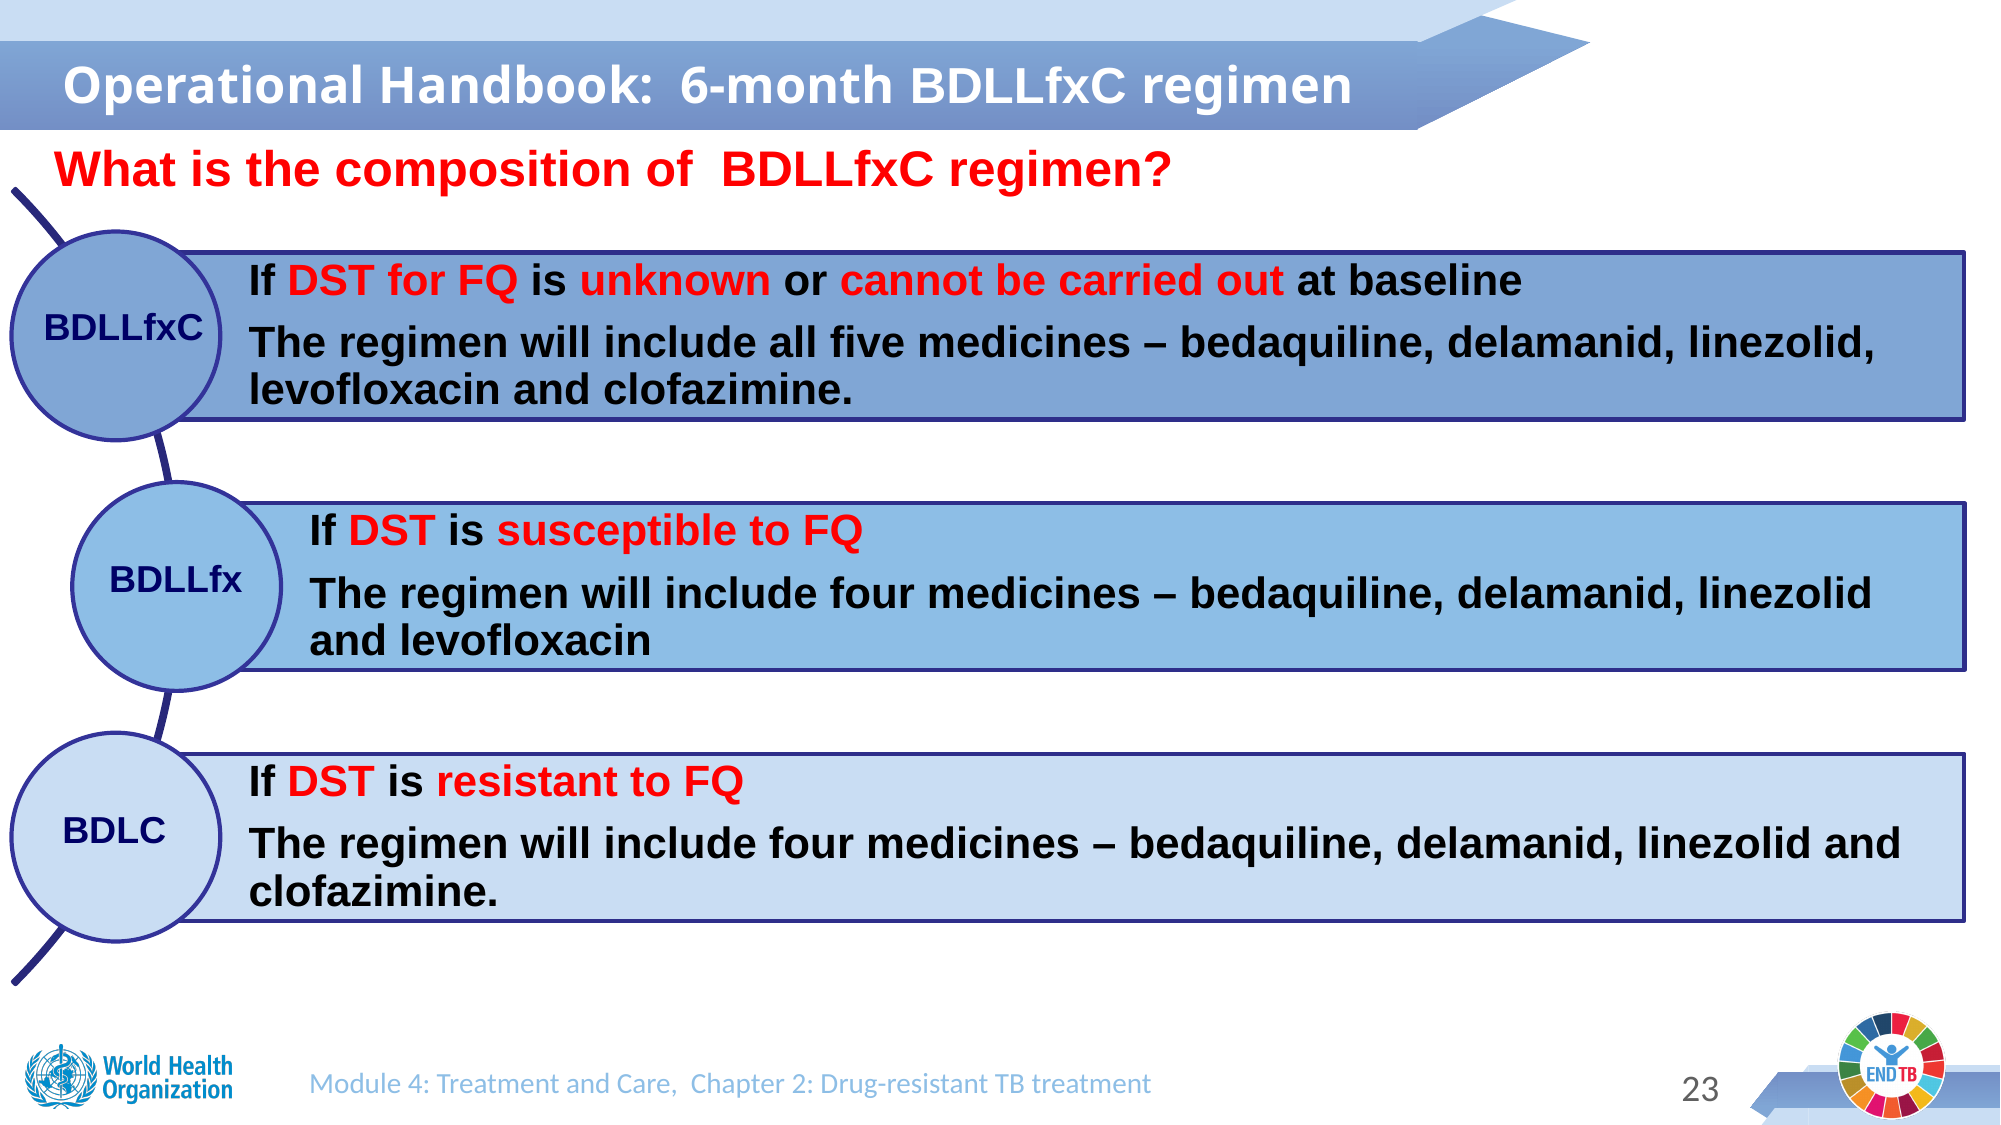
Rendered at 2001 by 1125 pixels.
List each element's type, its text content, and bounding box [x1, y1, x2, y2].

picture [25, 1044, 232, 1109]
text_box Operational Handbook: 6-month BDLLfxC regimen [47, 16, 1418, 151]
picture [25, 1084, 54, 1109]
footer Module 4: Treatment and Care, Chapter 2: Drug-resistant TB treatment [294, 1056, 1498, 1117]
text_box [0, 168, 1977, 1005]
picture [1837, 1011, 1946, 1120]
text_box What is the composition of BDLLfxC regimen? [39, 128, 1833, 168]
slide_number 22 [1519, 1056, 1735, 1117]
